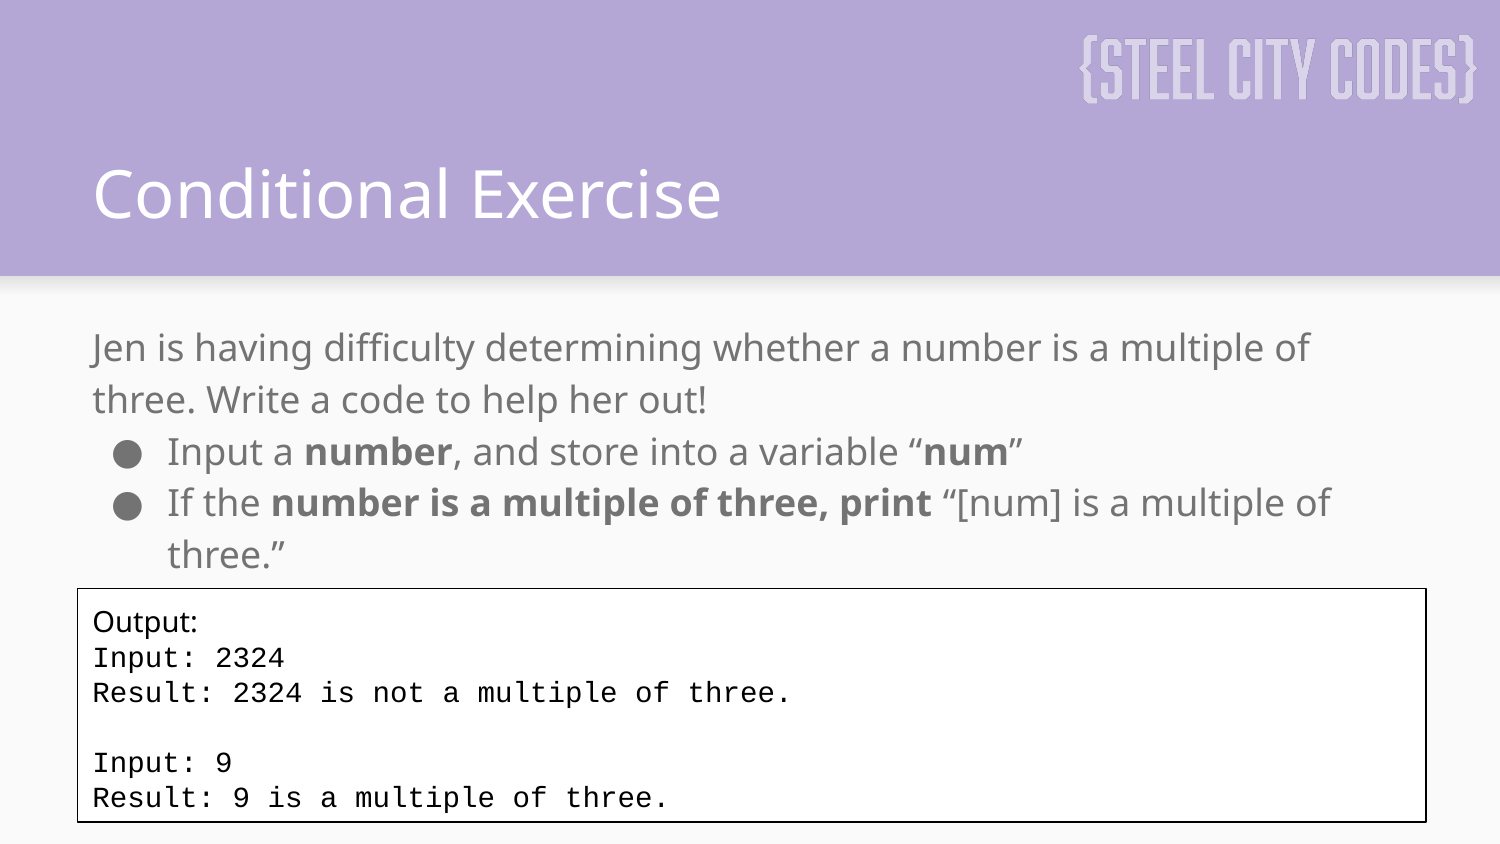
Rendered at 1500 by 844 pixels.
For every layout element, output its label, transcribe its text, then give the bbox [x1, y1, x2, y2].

list Jen is having difficulty determining whether a number is a multiple of three. Write a code to help her out! Input a number, and store into a variable “num” If the number is a multiple of three, print “[num] is a multiple of three.” If not, print “[num] is not a multiple of three.” [77, 302, 1427, 588]
title Conditional Exercise [77, 121, 1427, 248]
text_box Output: Input: 2324 Result: 2324 is not a multiple of three. Input: 9 Result: 9 is a multiple of three. [77, 588, 1427, 822]
